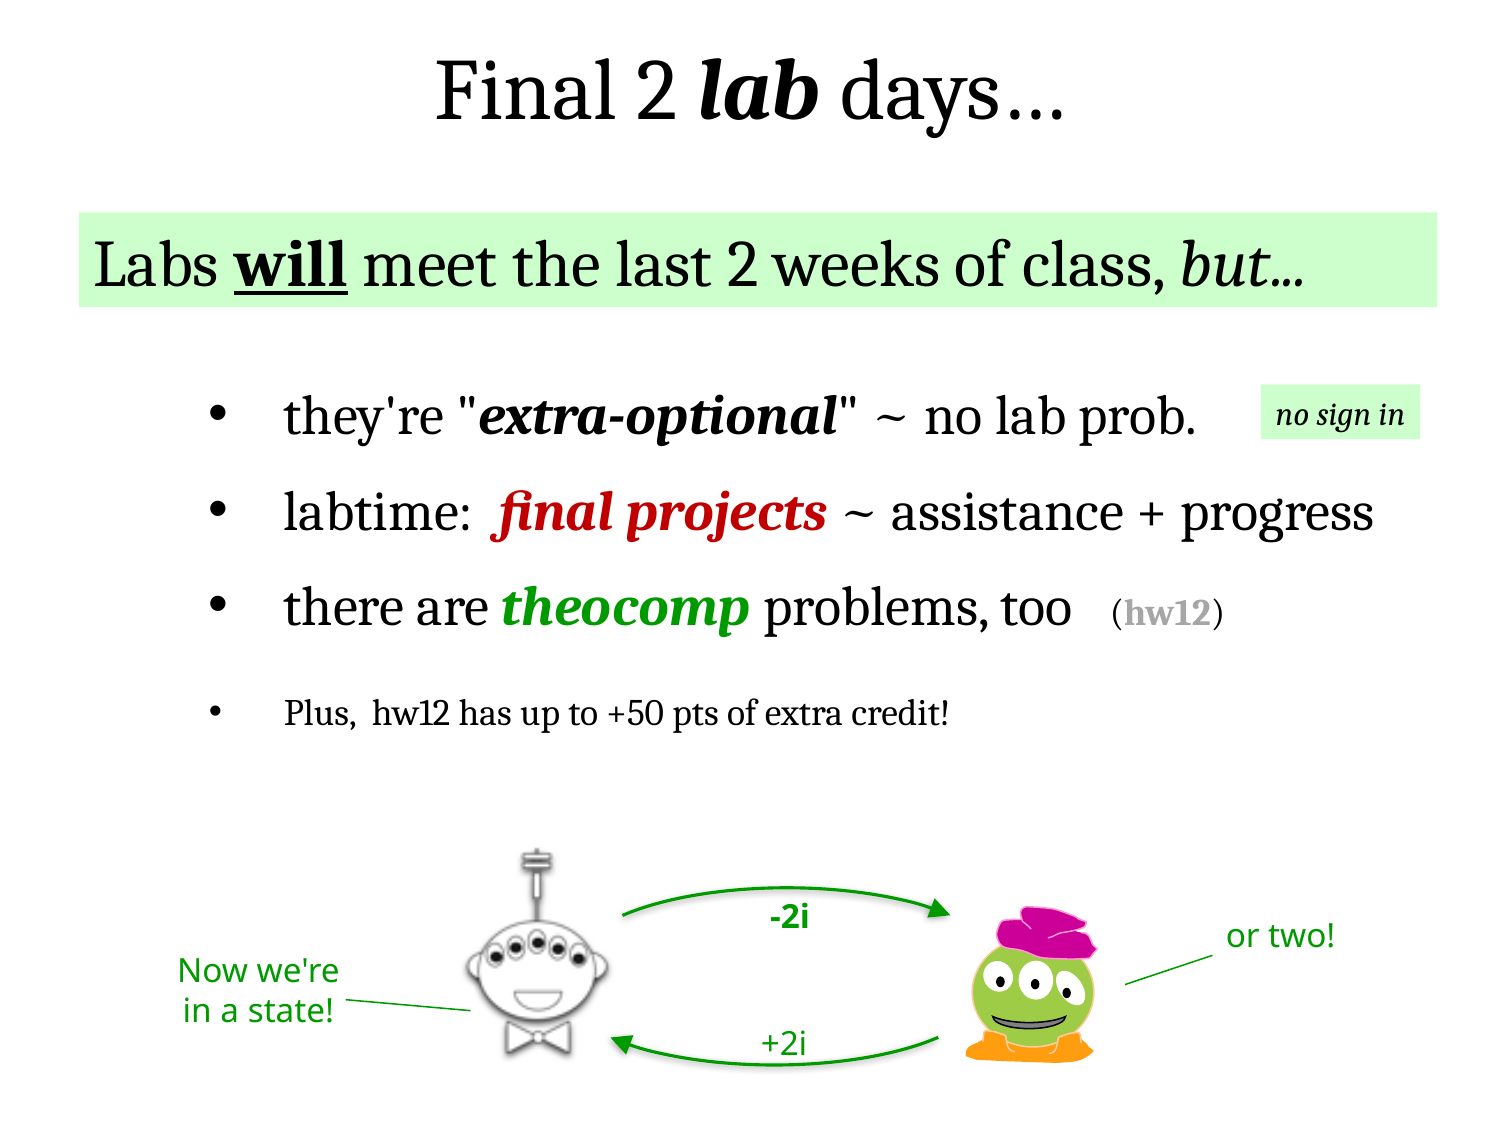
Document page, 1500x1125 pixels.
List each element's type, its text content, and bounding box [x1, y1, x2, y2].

text_box or two! [1210, 907, 1351, 962]
picture [449, 835, 626, 1076]
text_box they're "extra-optional" ~ no lab prob. labtime: final projects ~ assistance + progress there are theocomp problems, too (hw12) Plus, hw12 has up to +50 pts of extra credit! [193, 370, 1438, 741]
text_box [629, 885, 951, 963]
text_box [629, 989, 940, 1068]
text_box no sign in [1260, 384, 1421, 440]
text_box Now we're in a state! [150, 941, 367, 1037]
text_box Final 2 lab days… [188, 24, 1314, 145]
text_box Labs will meet the last 2 weeks of class, but... [78, 212, 1438, 308]
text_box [966, 906, 1098, 1063]
